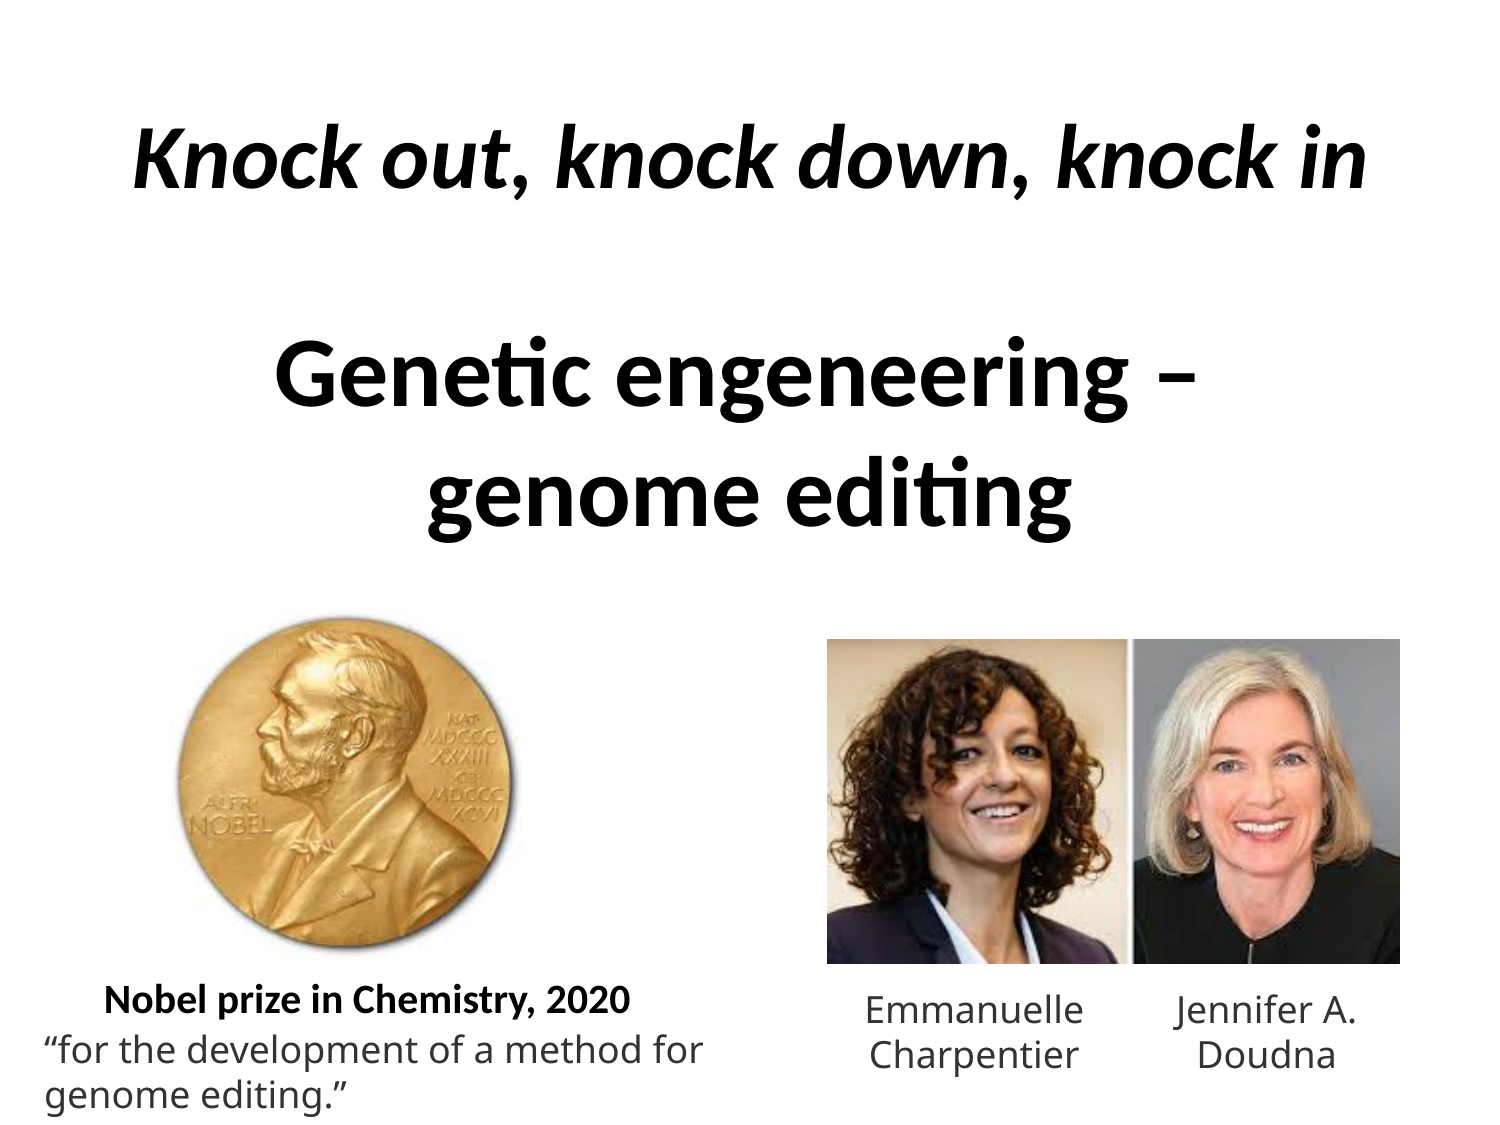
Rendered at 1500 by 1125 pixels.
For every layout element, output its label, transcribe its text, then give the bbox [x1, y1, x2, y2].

text_box Genetic engeneering – genome editing [104, 299, 1396, 554]
picture [826, 639, 1400, 965]
picture [170, 611, 525, 961]
text_box “for the development of a method for genome editing.” [29, 1018, 780, 1124]
text_box Knock out, knock down, knock in [104, 89, 1399, 215]
text_box Emmanuelle Charpentier [797, 978, 1113, 1083]
text_box Jennifer A. Doudna [1113, 978, 1421, 1125]
text_box Nobel prize in Chemistry, 2020 [89, 963, 647, 1018]
